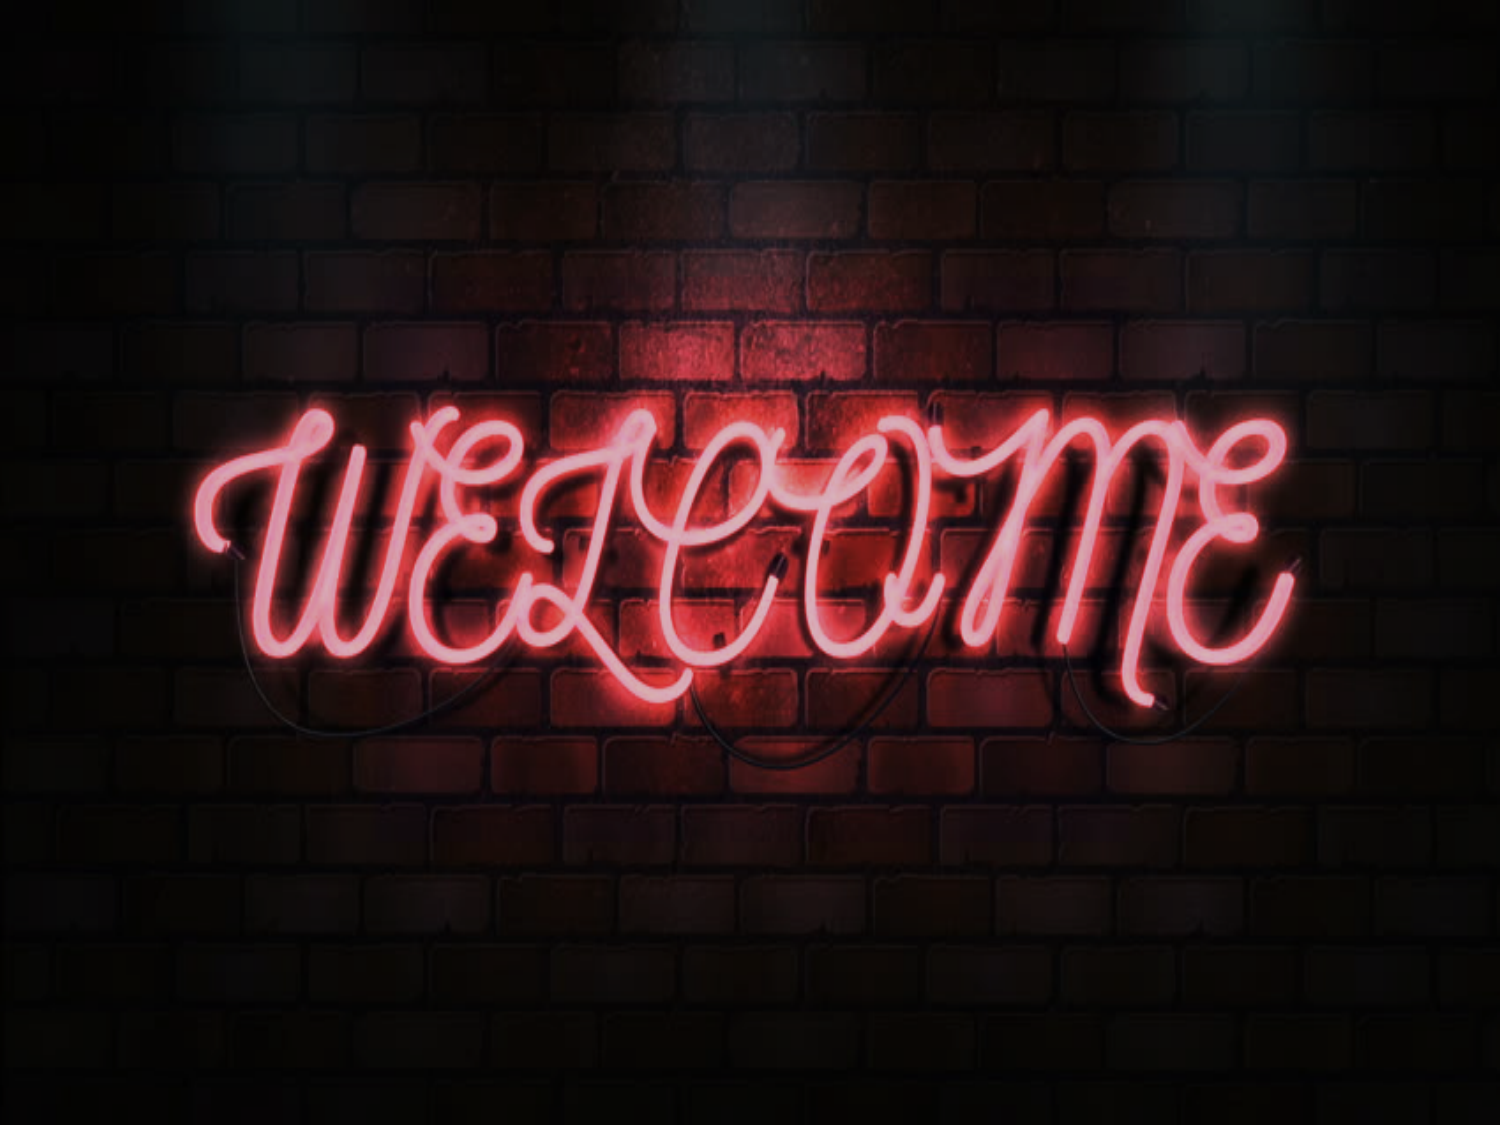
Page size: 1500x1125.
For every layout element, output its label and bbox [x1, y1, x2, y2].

list [0, 0, 1500, 1125]
